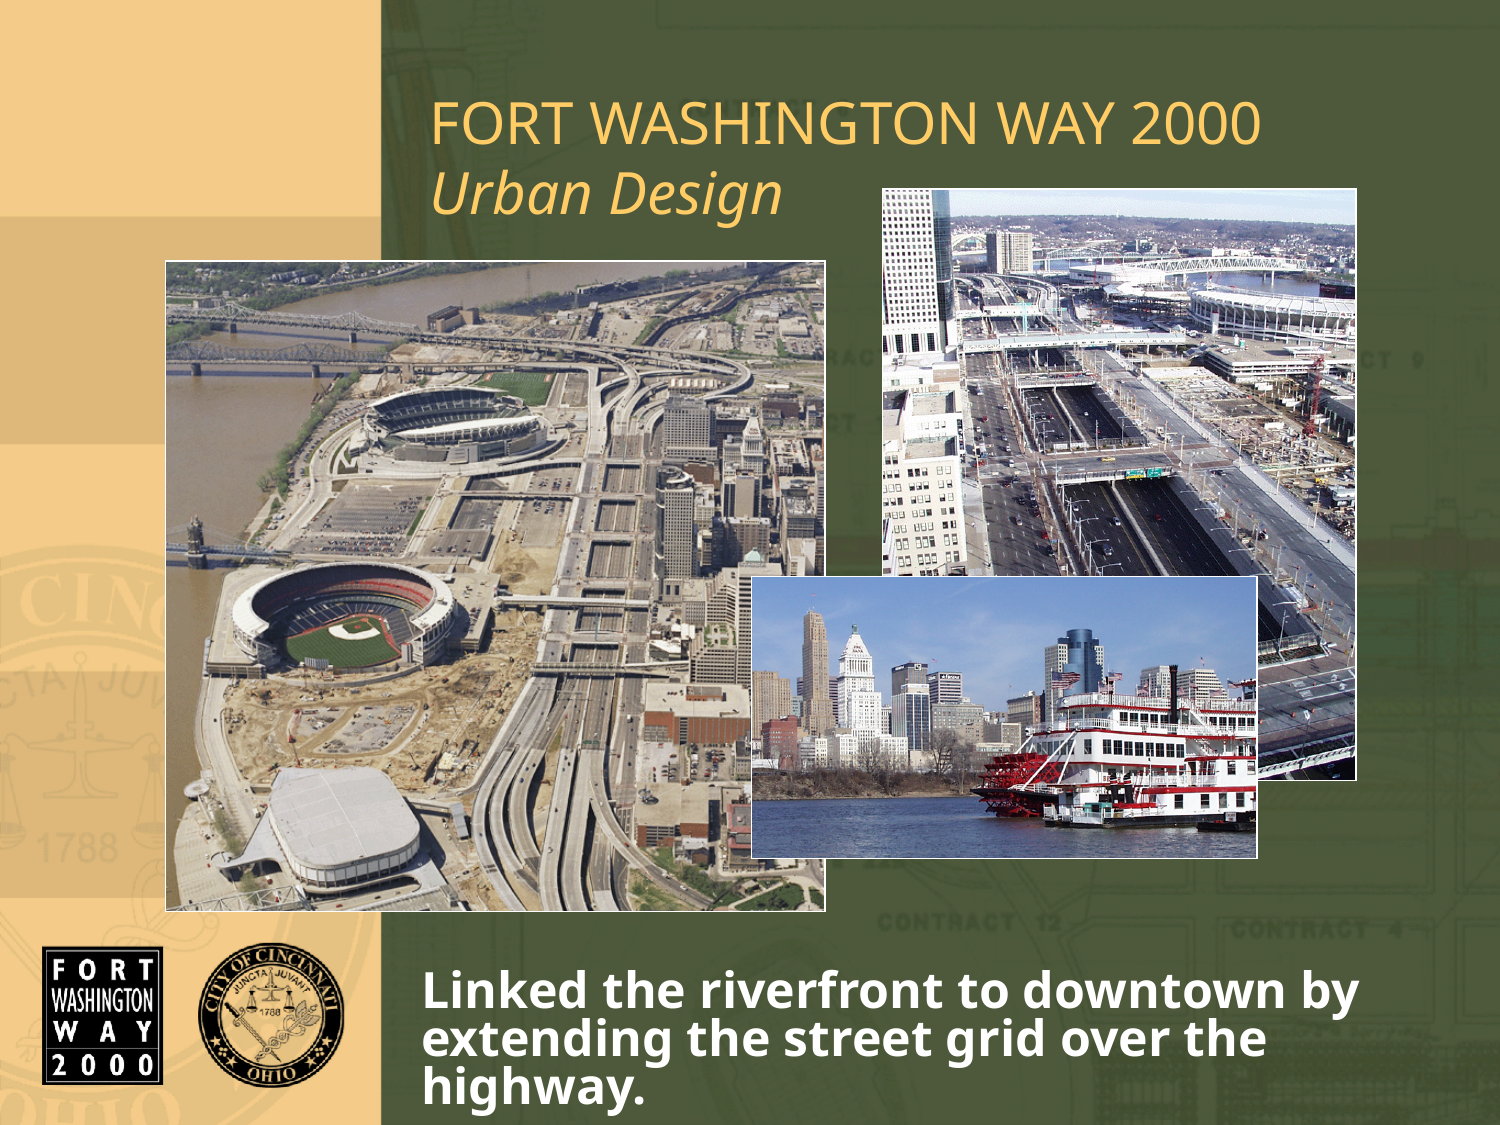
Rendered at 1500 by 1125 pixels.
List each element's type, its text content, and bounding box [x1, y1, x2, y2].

picture [0, 0, 1500, 1125]
list Linked the riverfront to downtown by extending the street grid over the highway. [406, 963, 1500, 1100]
title FORT WASHINGTON WAY 2000 Urban Design [414, 62, 1475, 250]
